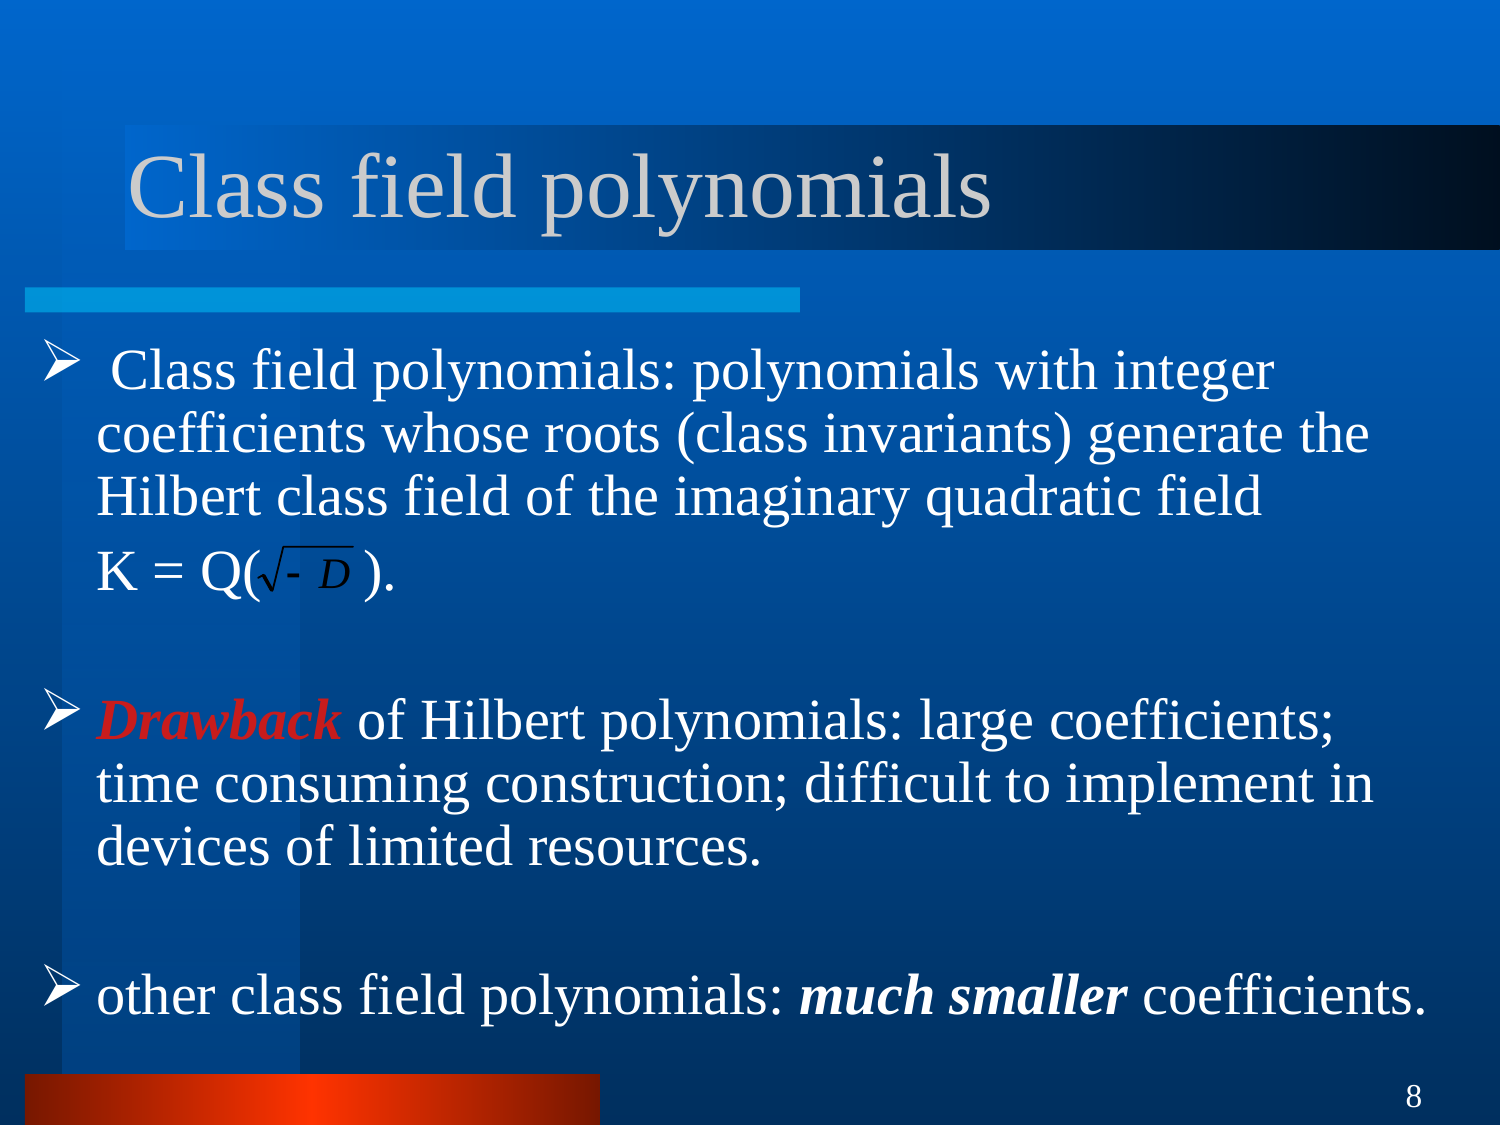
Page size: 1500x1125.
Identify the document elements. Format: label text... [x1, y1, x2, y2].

list Class field polynomials: polynomials with integer coefficients whose roots (class invariants) generate the Hilbert class field of the imaginary quadratic field K = Q( ). Drawback of Hilbert polynomials: large coefficients; time consuming construction; difficult to implement in devices of limited resources. other class field polynomials: much smaller coefficients. [24, 249, 1451, 1026]
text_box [249, 537, 363, 600]
slide_number 8 [1124, 1062, 1438, 1125]
title Class field polynomials [112, 87, 1388, 249]
